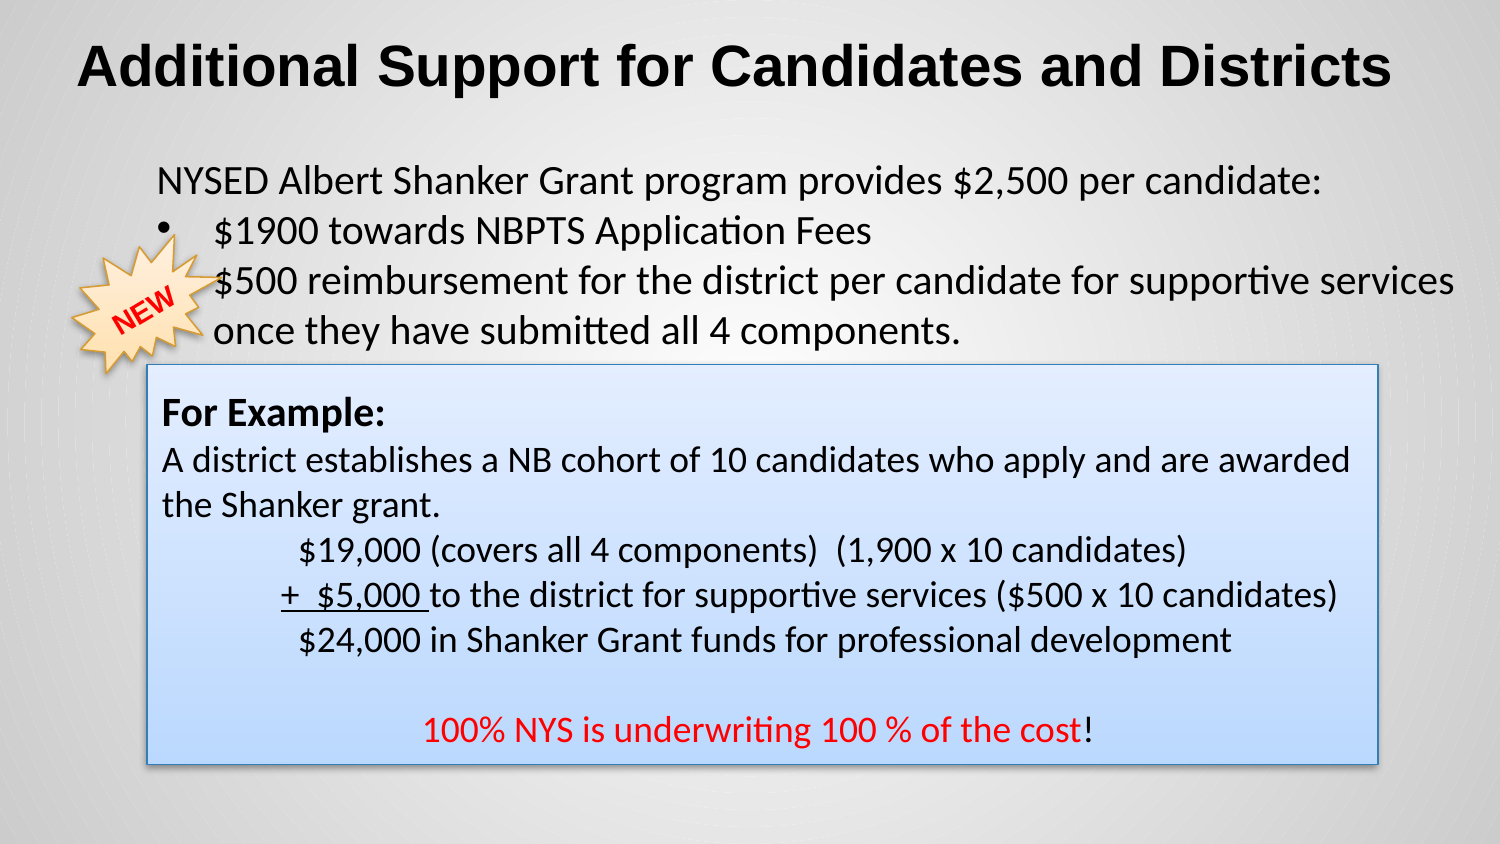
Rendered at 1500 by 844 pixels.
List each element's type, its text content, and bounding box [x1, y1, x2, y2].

text_box NEW [88, 249, 222, 357]
title Additional Support for Candidates and Districts [0, 29, 1488, 114]
text_box NYSED Albert Shanker Grant program provides $2,500 per candidate: $1900 towards NBPTS Application Fees $500 reimbursement for the district per candidate for supportive services once they have submitted all 4 components. [124, 145, 1488, 464]
text_box [71, 312, 203, 374]
text_box For Example: A district establishes a NB cohort of 10 candidates who apply and are awarded the Shanker grant. $19,000 (covers all 4 components) (1,900 x 10 candidates) + $5,000 to the district for supportive services ($500 x 10 candidates) $24,000 in Shanker Grant funds for professional development 100% NYS is underwriting 100 % of the cost! [146, 364, 1379, 765]
text_box [79, 234, 175, 307]
